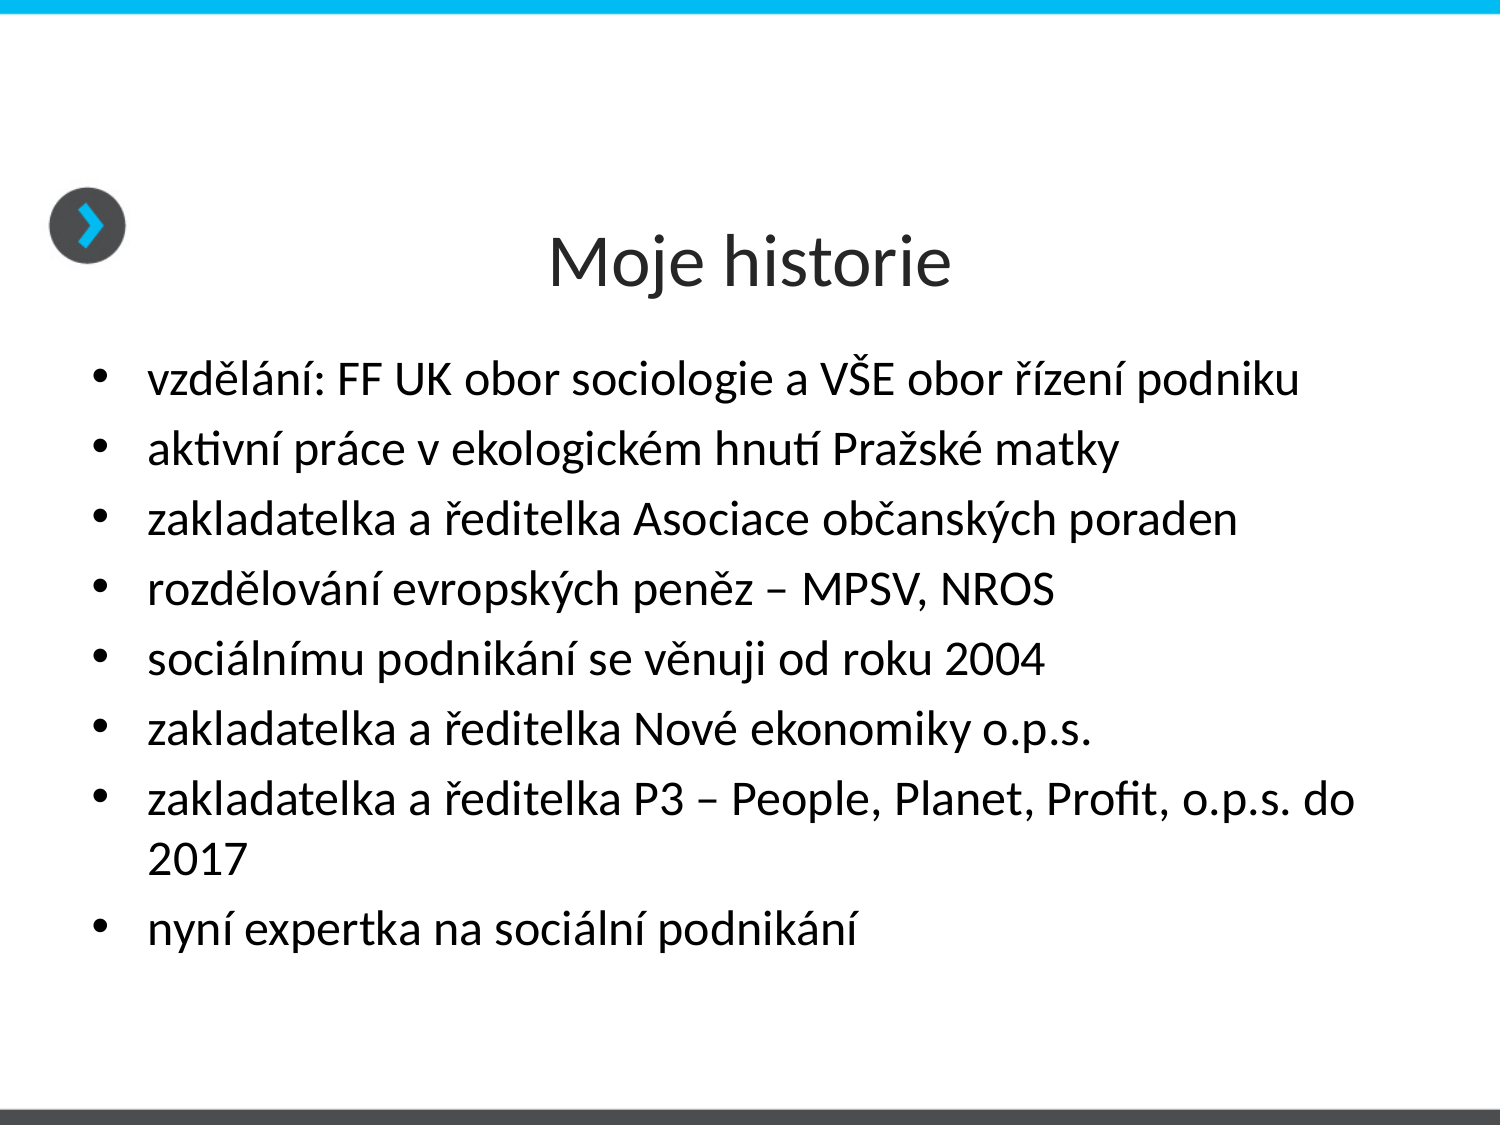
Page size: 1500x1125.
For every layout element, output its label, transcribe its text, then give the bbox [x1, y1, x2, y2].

list vzdělání: FF UK obor sociologie a VŠE obor řízení podniku aktivní práce v ekologickém hnutí Pražské matky zakladatelka a ředitelka Asociace občanských poraden rozdělování evropských peněz – MPSV, NROS sociálnímu podnikání se věnuji od roku 2004 zakladatelka a ředitelka Nové ekonomiky o.p.s. zakladatelka a ředitelka P3 – People, Planet, Profit, o.p.s. do 2017 nyní expertka na sociální podnikání [76, 338, 1425, 1076]
title Moje historie [75, 162, 1425, 350]
picture [0, 14, 1500, 1125]
